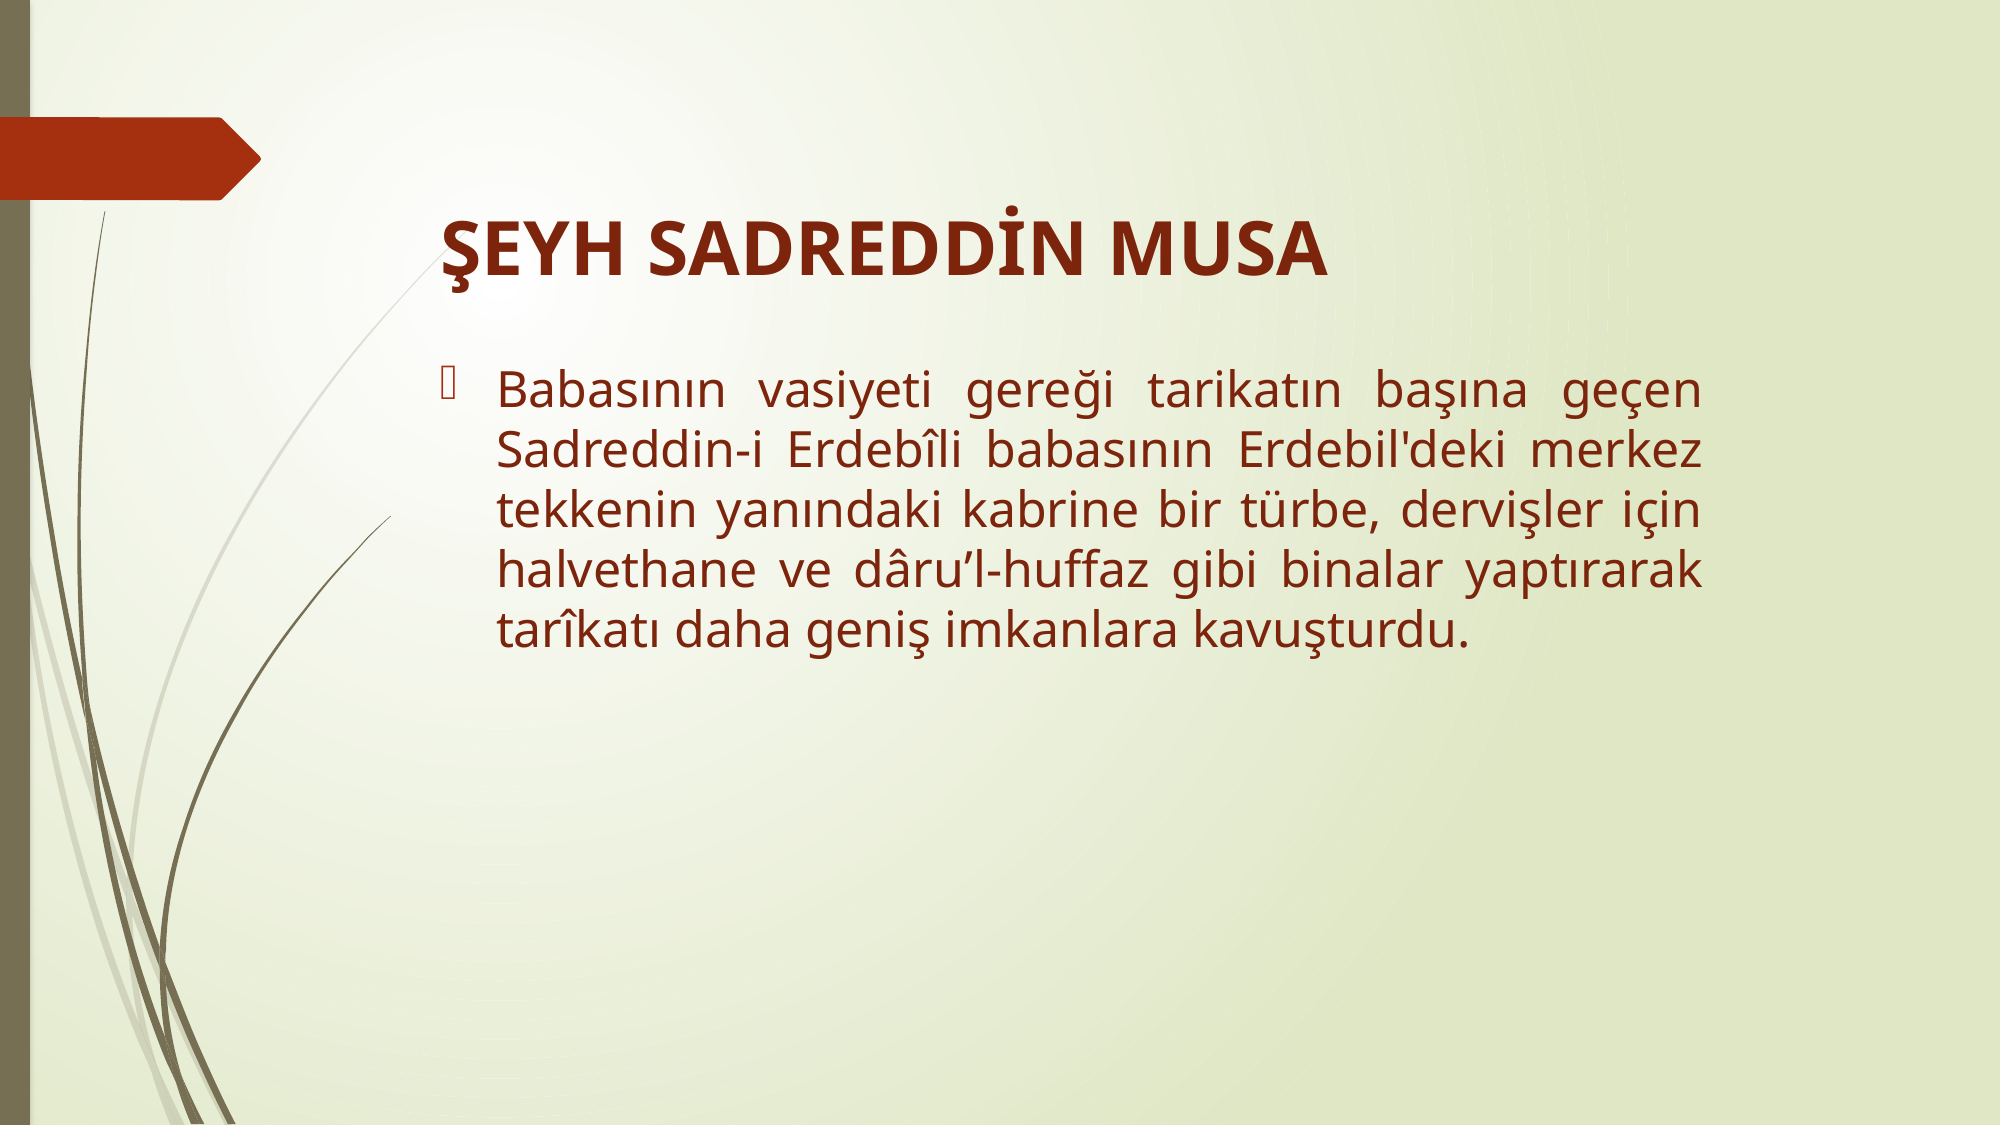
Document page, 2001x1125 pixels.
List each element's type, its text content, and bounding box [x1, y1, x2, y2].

title ŞEYH SADREDDİN MUSA [425, 102, 1888, 313]
list Babasının vasiyeti gereği tarikatın başına geçen Sadreddin-i Erdebîli babasının Erdebil'deki merkez tekkenin yanındaki kabrine bir türbe, dervişler için halvethane ve dâru’l-huffaz gibi binalar yaptırarak tarîkatı daha geniş imkanlara kavuşturdu. [424, 350, 1719, 1014]
